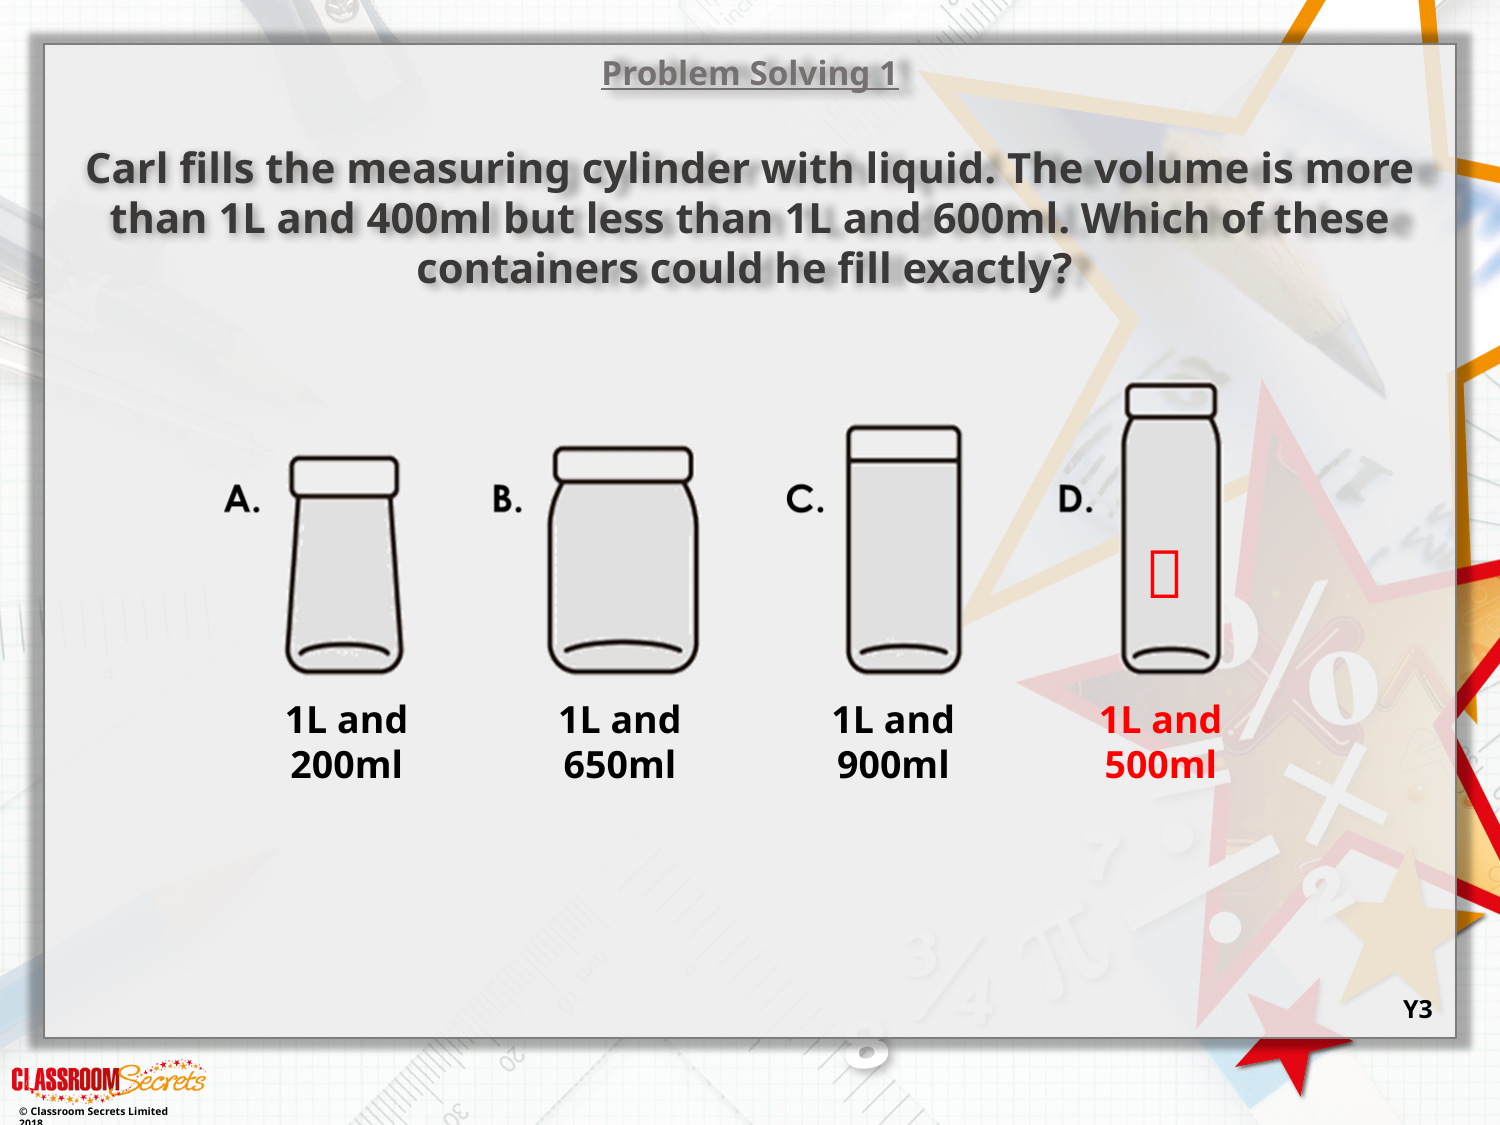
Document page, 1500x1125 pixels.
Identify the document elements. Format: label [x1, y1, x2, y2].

text_box [4, 1058, 207, 1125]
picture [0, 0, 1500, 1125]
